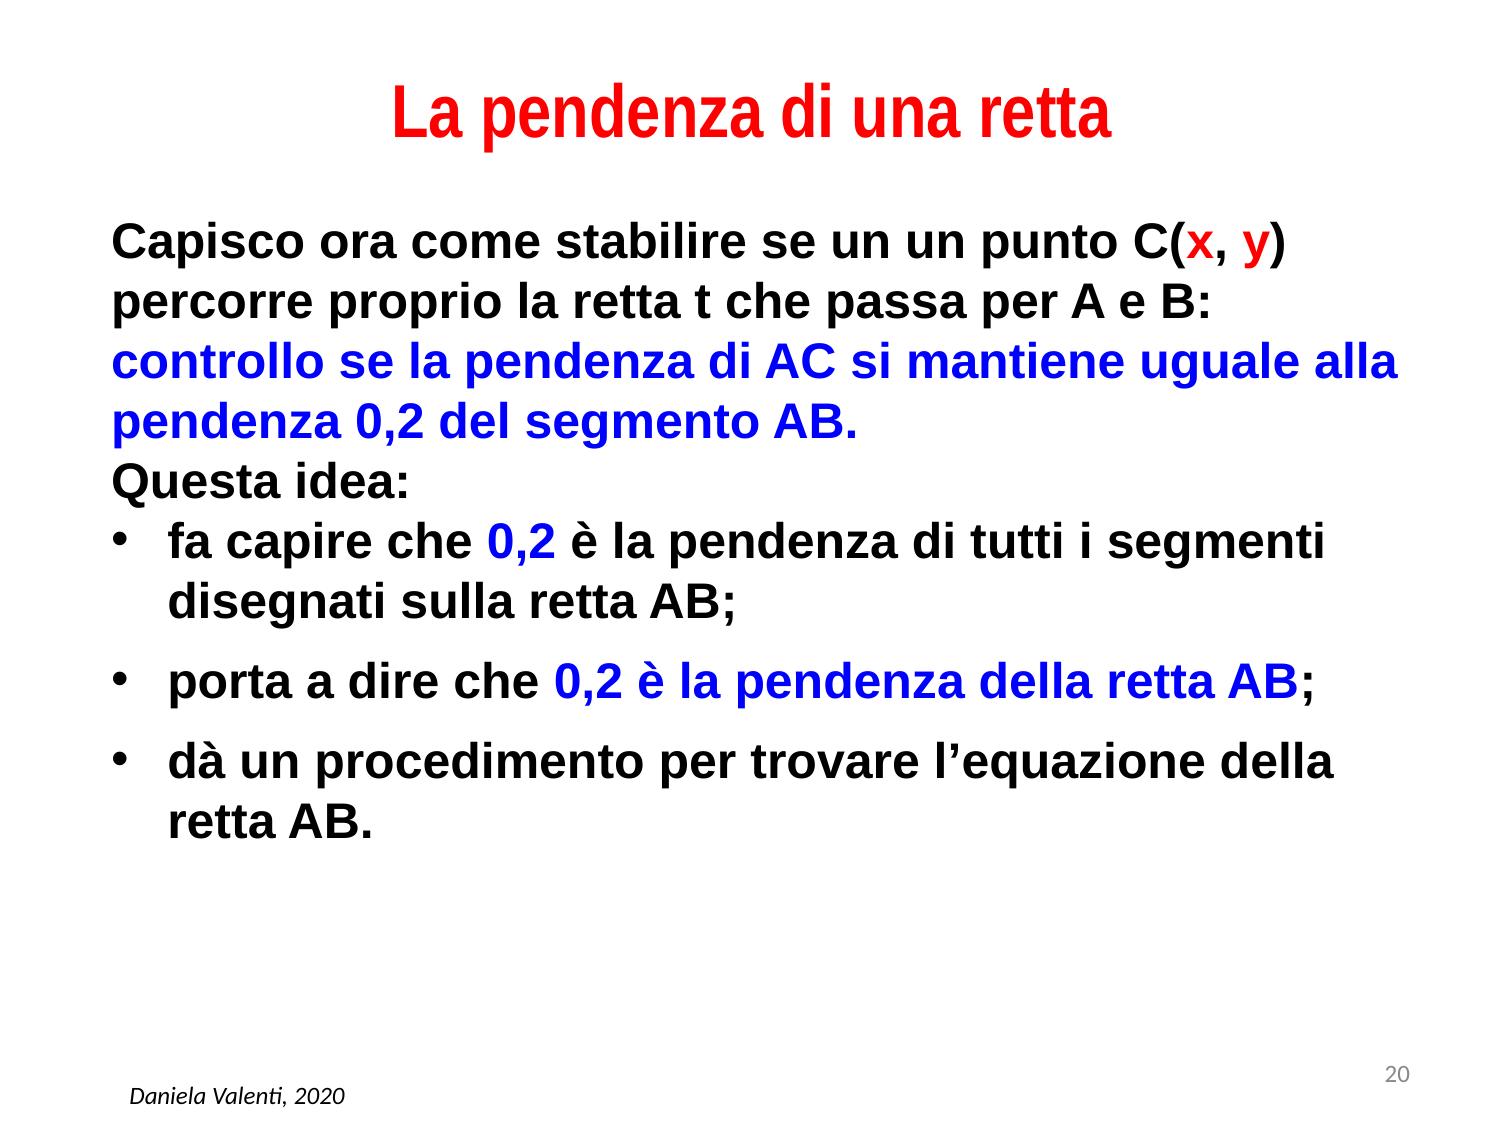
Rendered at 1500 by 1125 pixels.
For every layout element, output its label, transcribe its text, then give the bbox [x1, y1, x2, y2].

footer Daniela Valenti, 2020 [0, 1065, 475, 1125]
title La pendenza di una retta [1, 54, 1500, 155]
slide_number 20 [1074, 1042, 1425, 1103]
text_box Capisco ora come stabilire se un un punto C(x, y) percorre proprio la retta t che passa per A e B: controllo se la pendenza di AC si mantiene uguale alla pendenza 0,2 del segmento AB. Questa idea: fa capire che 0,2 è la pendenza di tutti i segmenti disegnati sulla retta AB; porta a dire che 0,2 è la pendenza della retta AB; dà un procedimento per trovare l’equazione della retta AB. [96, 201, 1425, 856]
